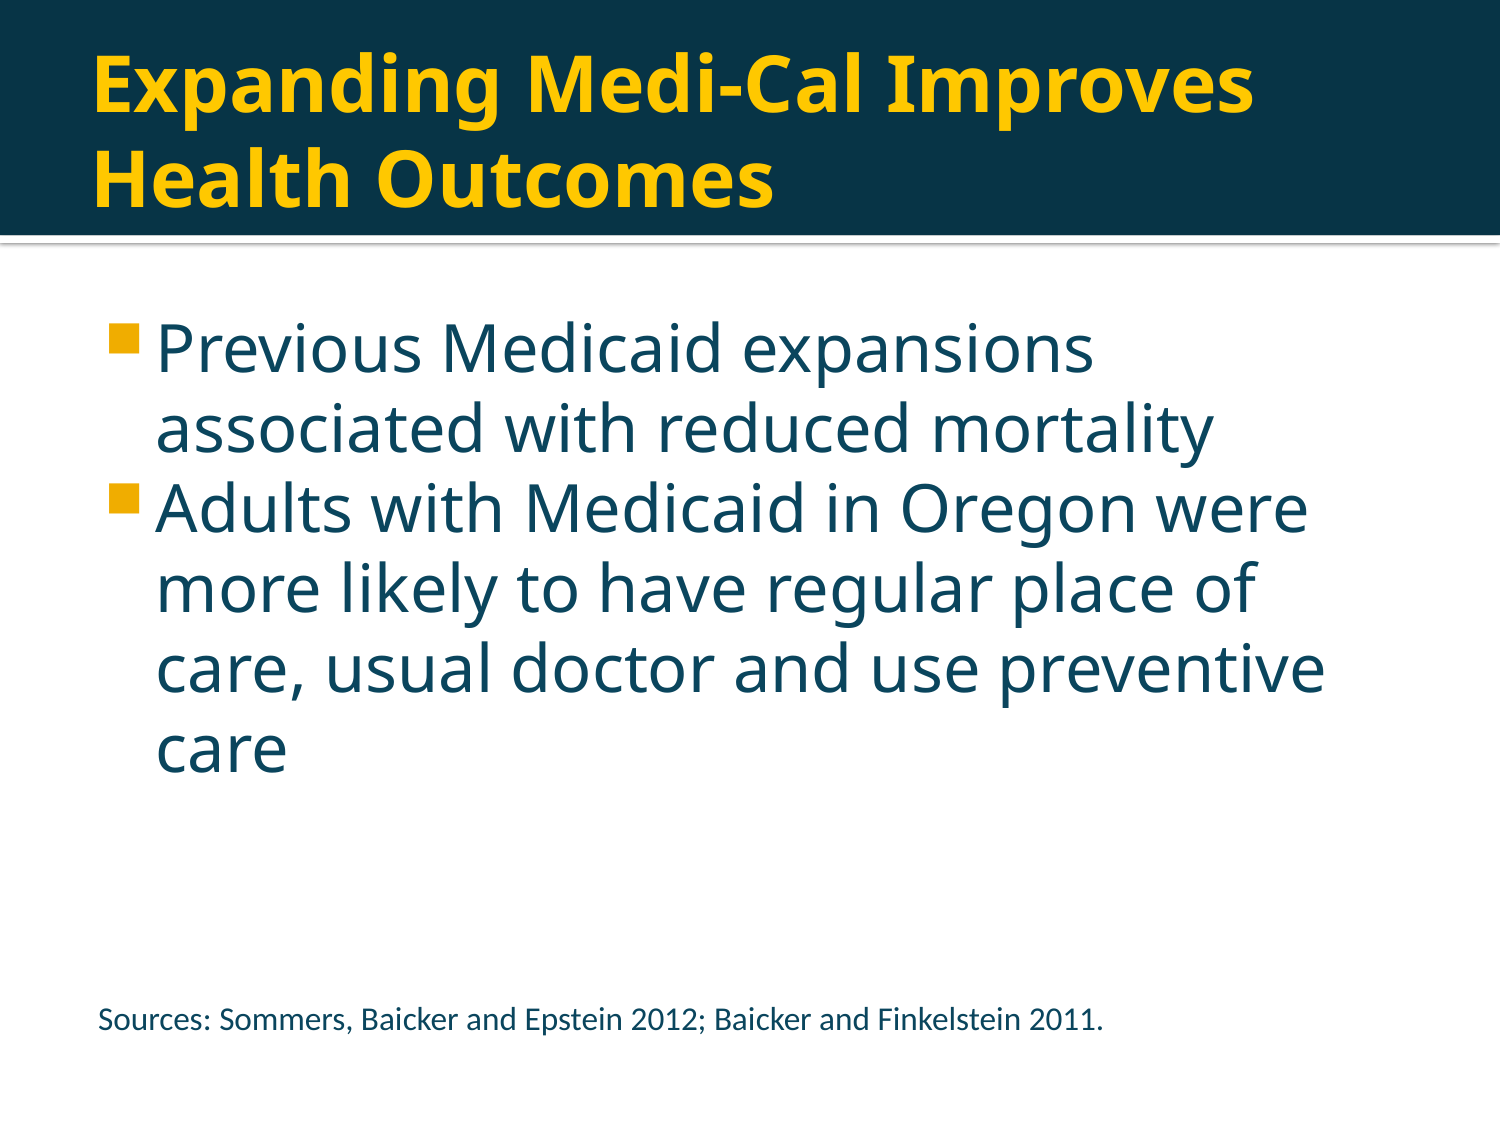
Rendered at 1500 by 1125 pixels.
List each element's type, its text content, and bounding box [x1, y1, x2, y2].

list Previous Medicaid expansions associated with reduced mortality Adults with Medicaid in Oregon were more likely to have regular place of care, usual doctor and use preventive care [74, 290, 1426, 1051]
text_box Sources: Sommers, Baicker and Epstein 2012; Baicker and Finkelstein 2011. [83, 989, 1413, 1045]
title Expanding Medi-Cal Improves Health Outcomes [75, 25, 1425, 231]
